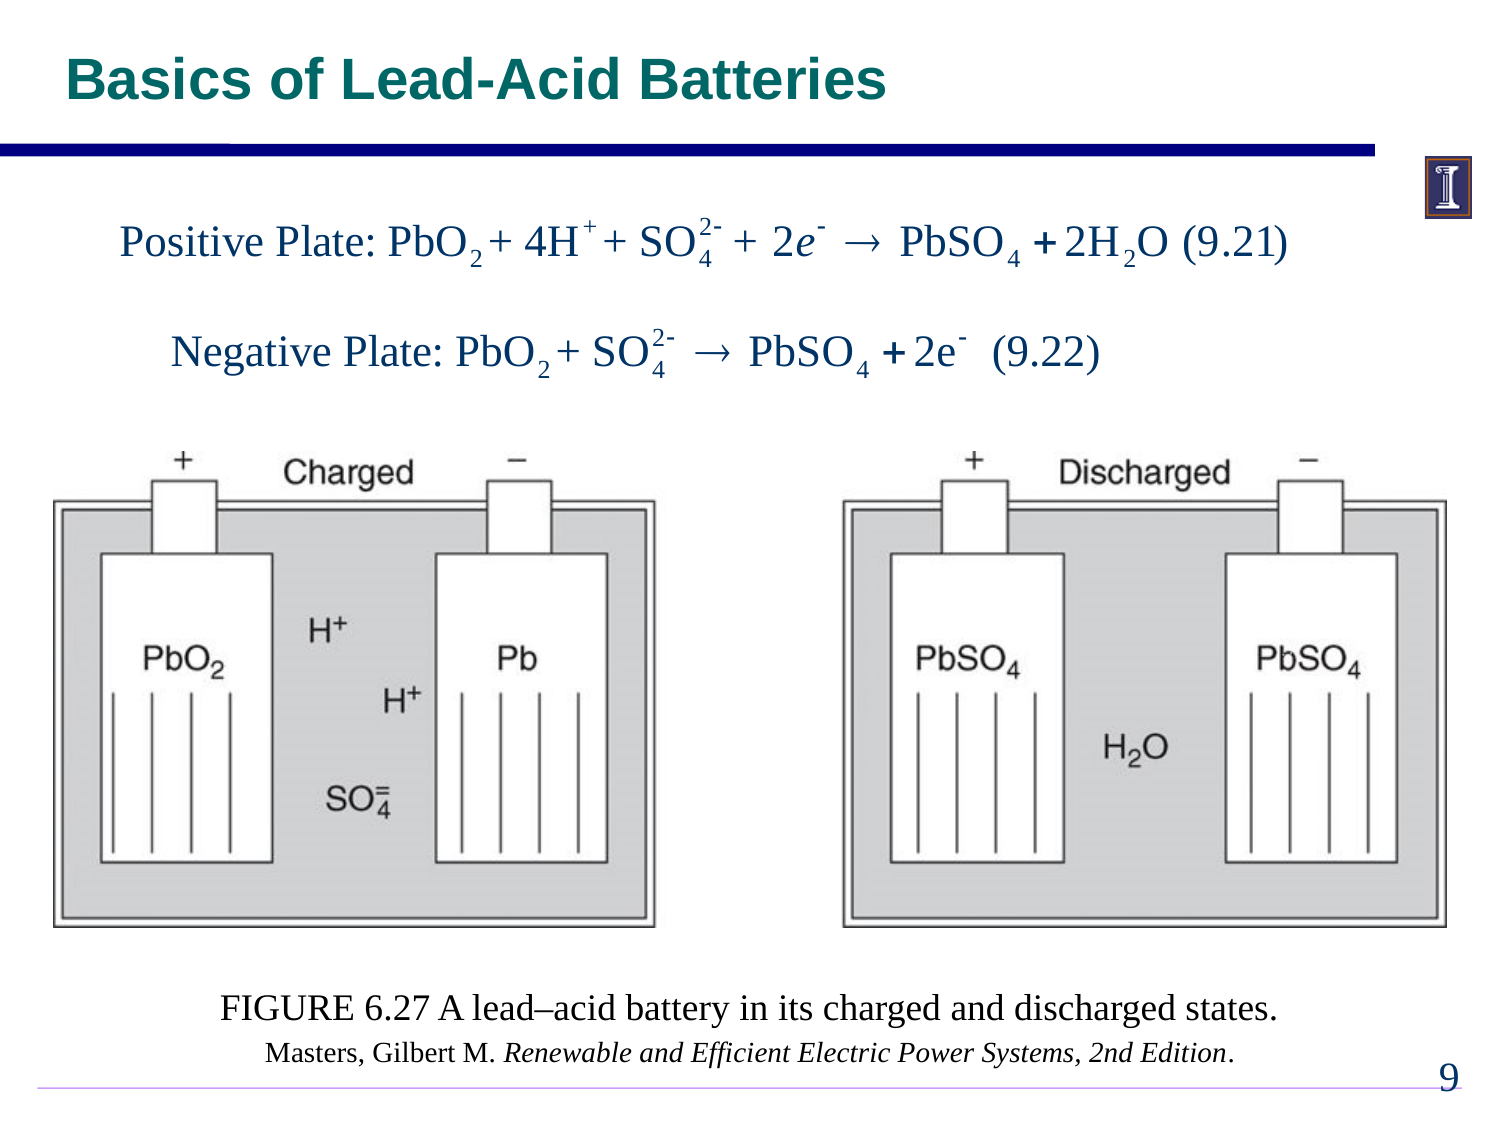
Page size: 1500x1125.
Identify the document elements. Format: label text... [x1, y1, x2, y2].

picture [53, 450, 1447, 928]
list FIGURE 6.27 A lead–acid battery in its charged and discharged states. Masters, Gilbert M. Renewable and Efficient Electric Power Systems, 2nd Edition. [93, 974, 1407, 1075]
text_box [112, 206, 1298, 279]
picture [1424, 156, 1472, 219]
slide_number 8 [1162, 1037, 1476, 1113]
title Basics of Lead-Acid Batteries [49, 37, 1363, 126]
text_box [162, 317, 1108, 390]
